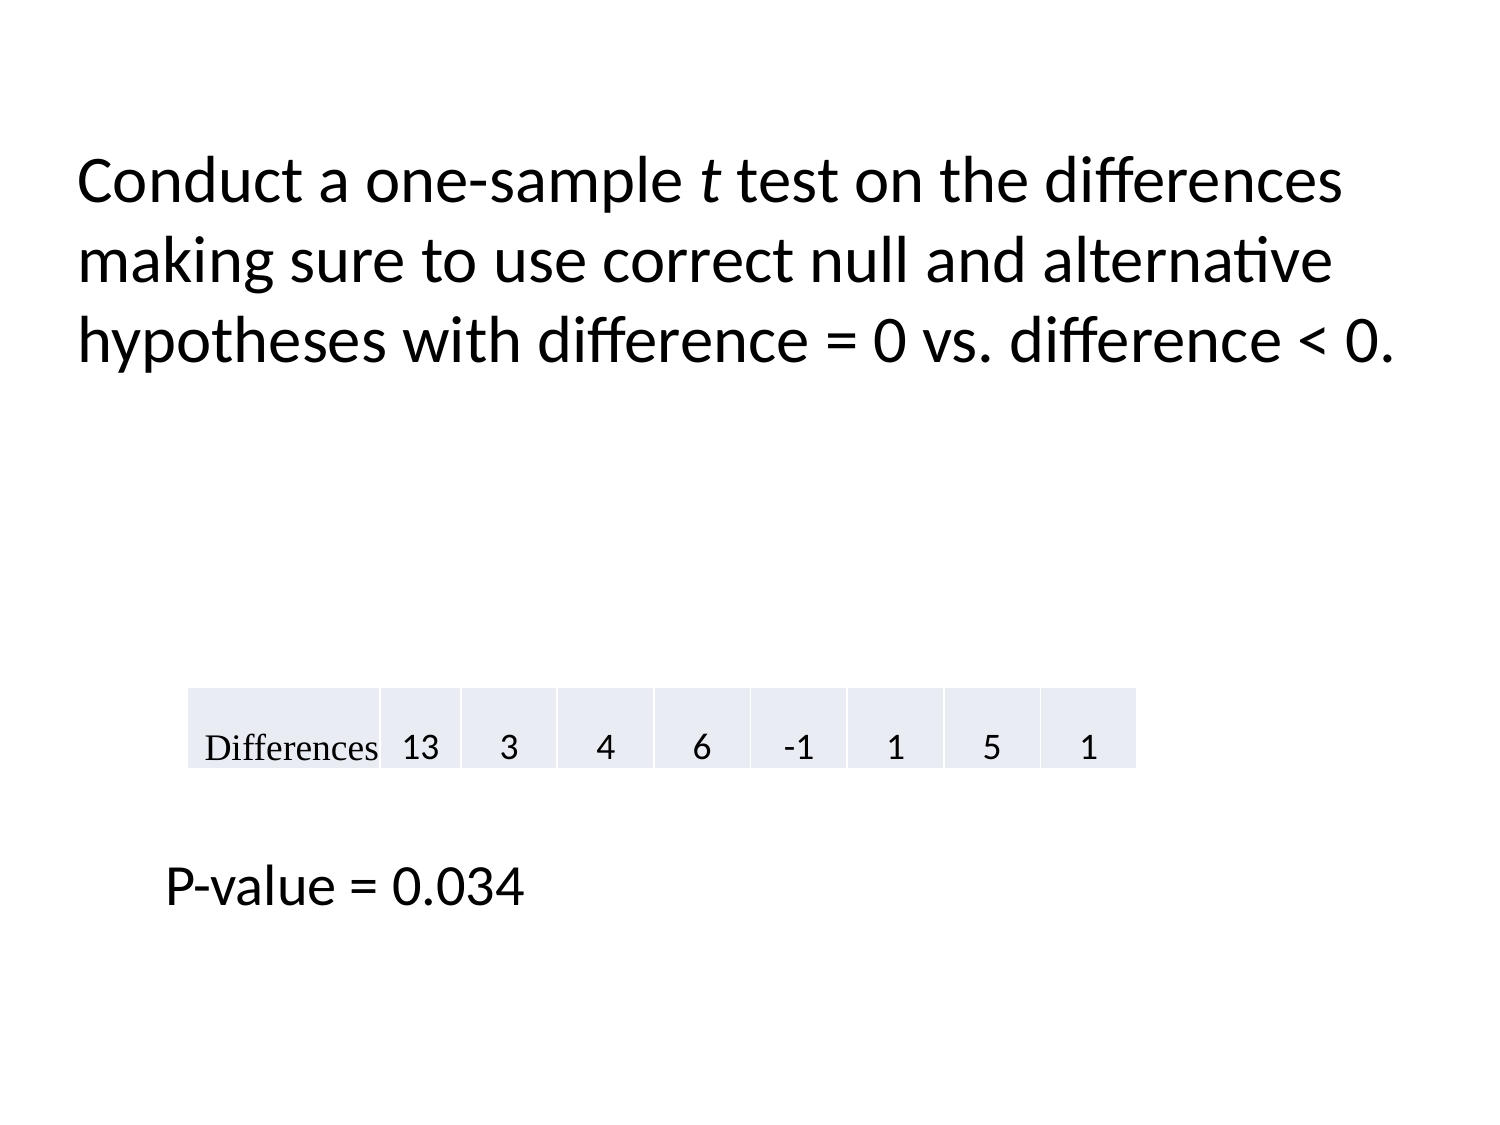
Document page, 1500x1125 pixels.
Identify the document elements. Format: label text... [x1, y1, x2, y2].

table_header 1 [1041, 688, 1136, 768]
table_header 4 [558, 688, 653, 768]
table_header 1 [848, 688, 943, 768]
table_header 3 [462, 688, 556, 768]
table_header 13 [381, 688, 460, 768]
table_header Differences [188, 688, 379, 768]
table_header 6 [655, 688, 750, 768]
table_header 5 [945, 688, 1040, 768]
title Conduct a one-sample t test on the differences making sure to use correct null and alternative hypotheses with difference = 0 vs. difference < 0. [62, 62, 1463, 450]
table_header -1 [751, 688, 846, 768]
